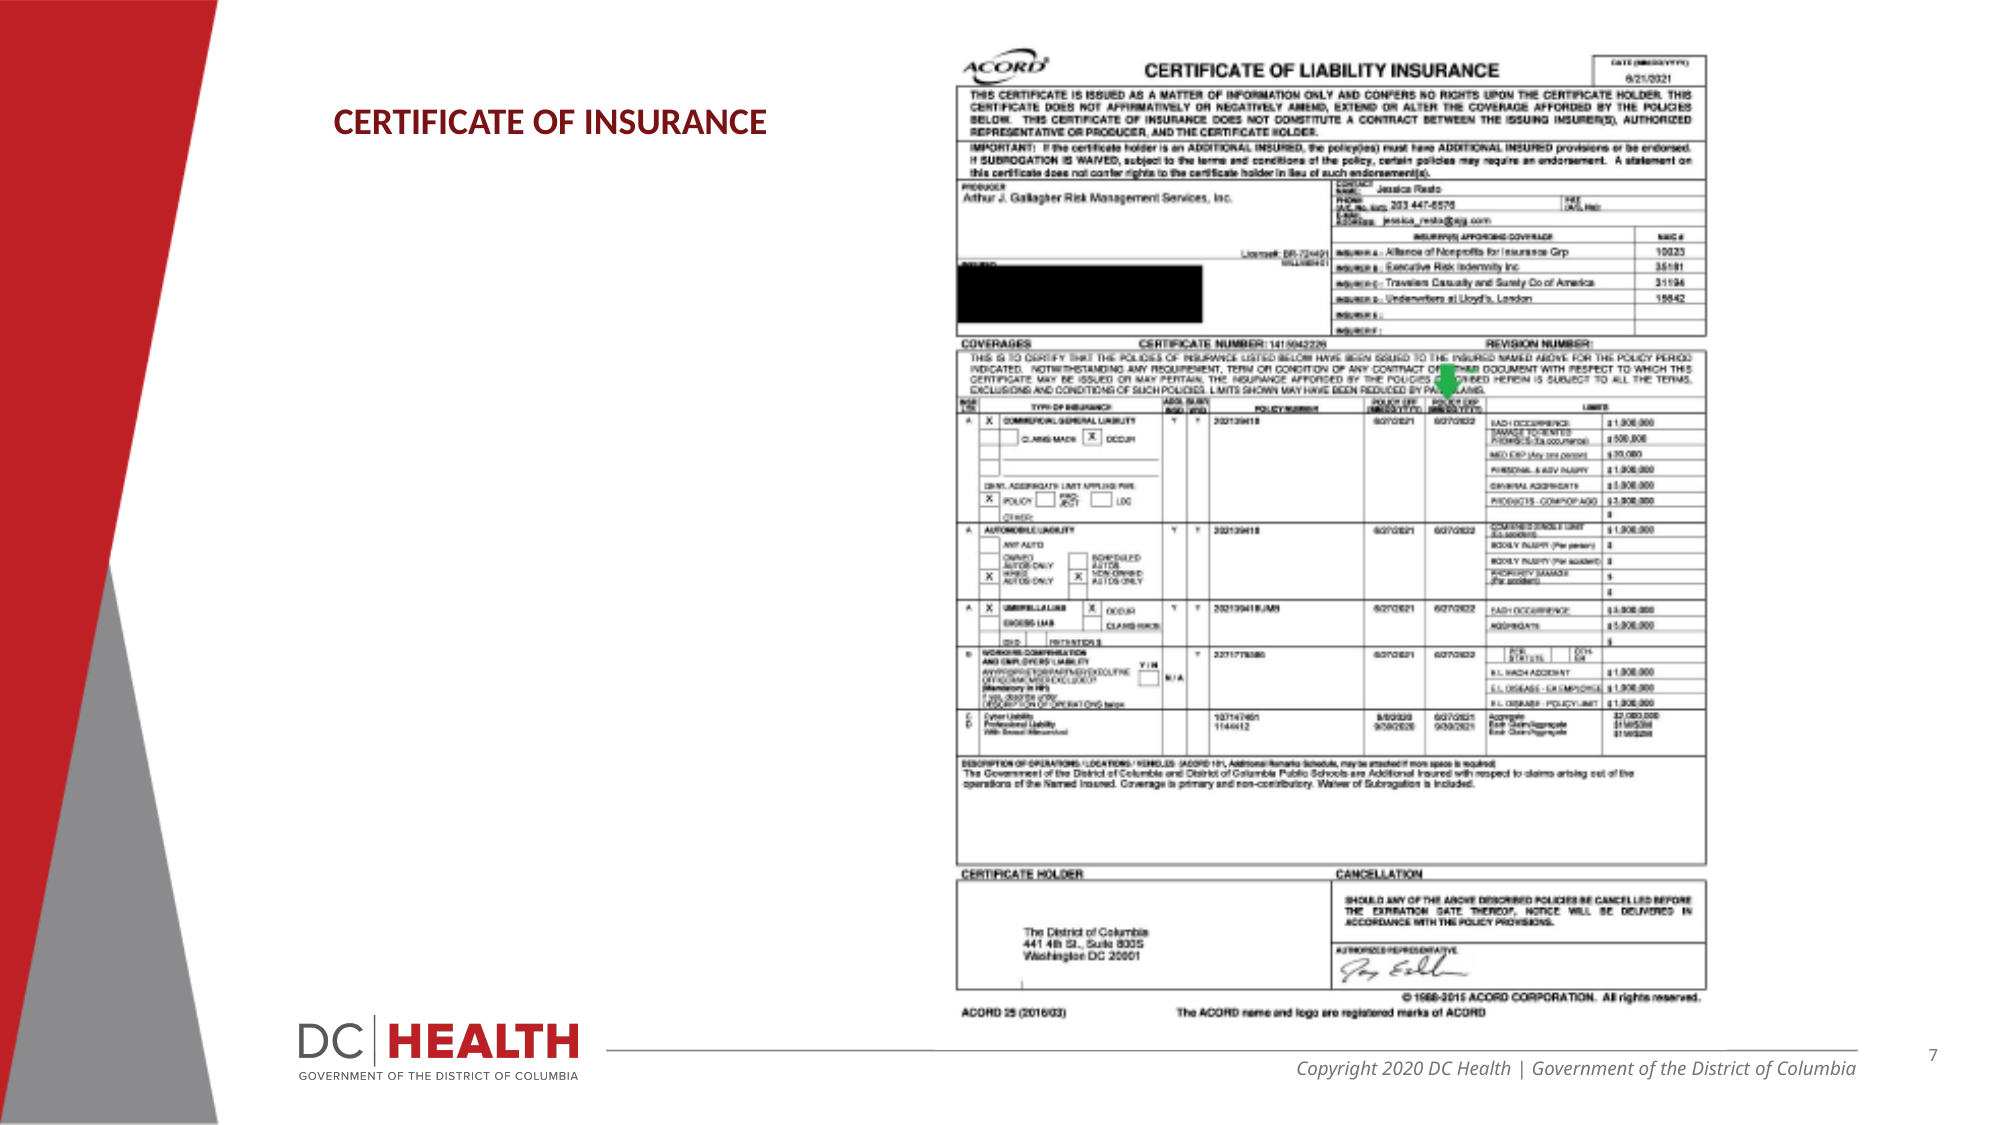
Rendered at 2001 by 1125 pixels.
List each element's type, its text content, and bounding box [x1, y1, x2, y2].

slide_number 7 [1876, 1037, 1990, 1098]
picture [0, 0, 2001, 1125]
footer Copyright 2020 DC Health | Government of the District of Columbia [1054, 1049, 1871, 1105]
text_box CERTIFICATE OF INSURANCE [319, 89, 828, 150]
